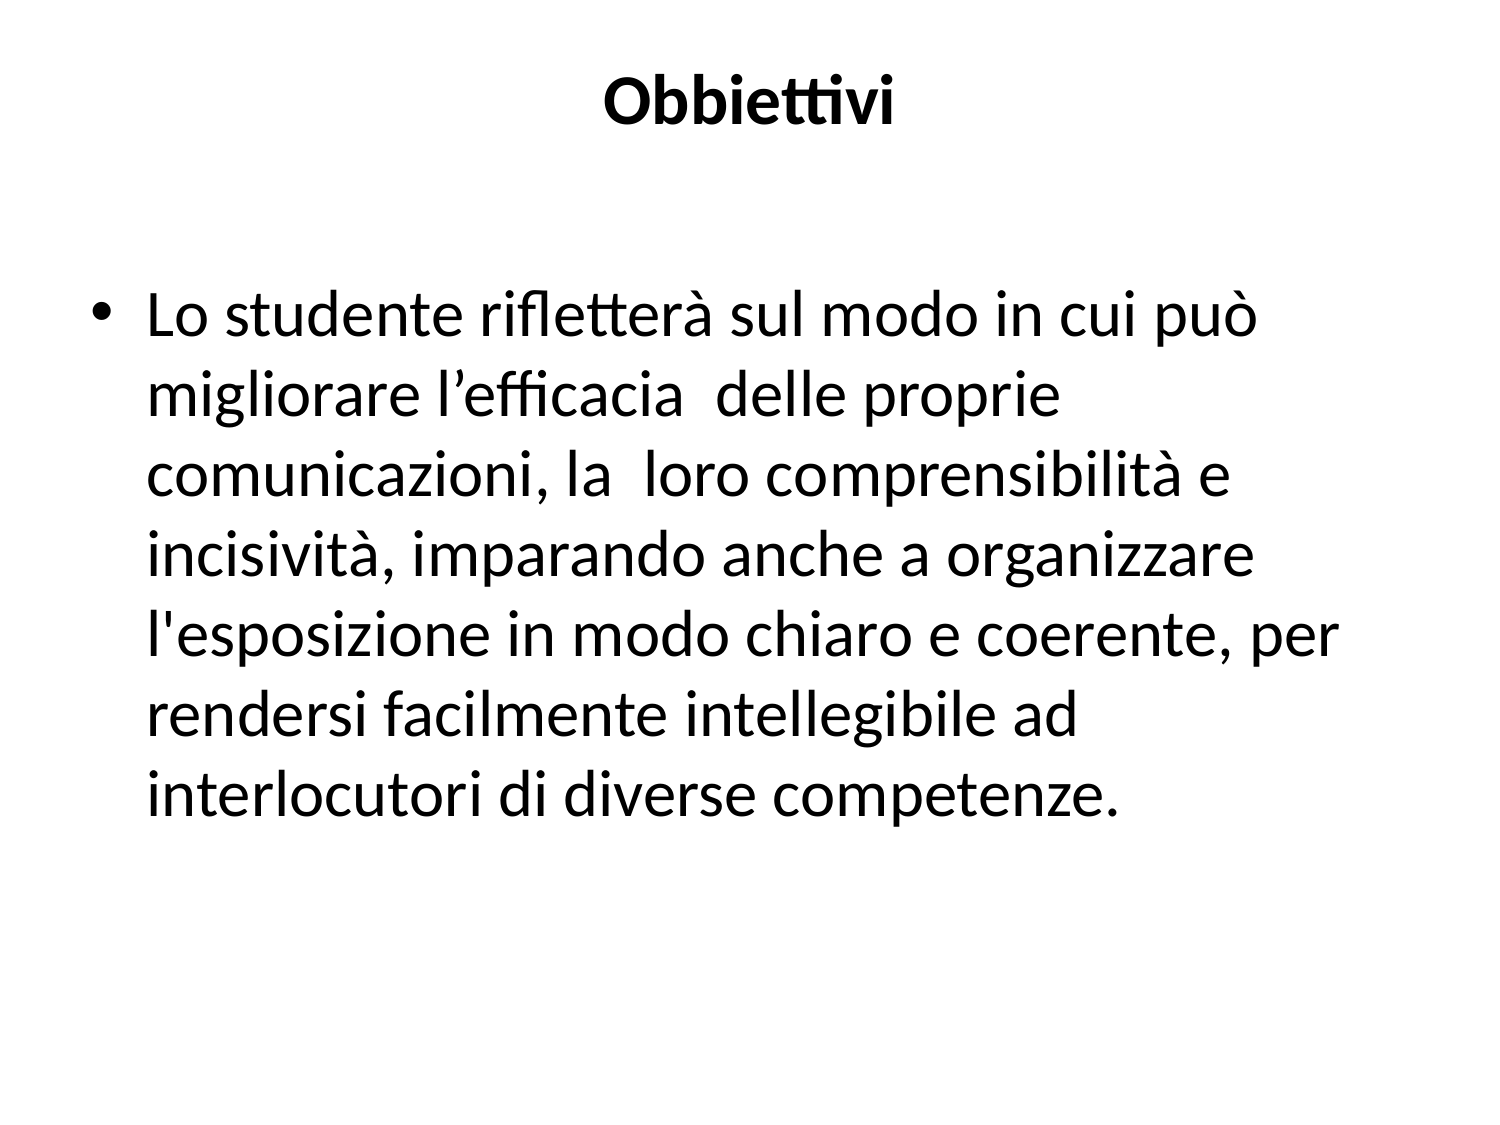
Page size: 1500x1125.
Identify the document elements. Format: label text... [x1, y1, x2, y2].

title Obbiettivi [75, 45, 1425, 233]
list Lo studente rifletterà sul modo in cui può migliorare l’efficacia delle proprie comunicazioni, la loro comprensibilità e incisività, imparando anche a organizzare l'esposizione in modo chiaro e coerente, per rendersi facilmente intellegibile ad interlocutori di diverse competenze. [75, 262, 1425, 1005]
